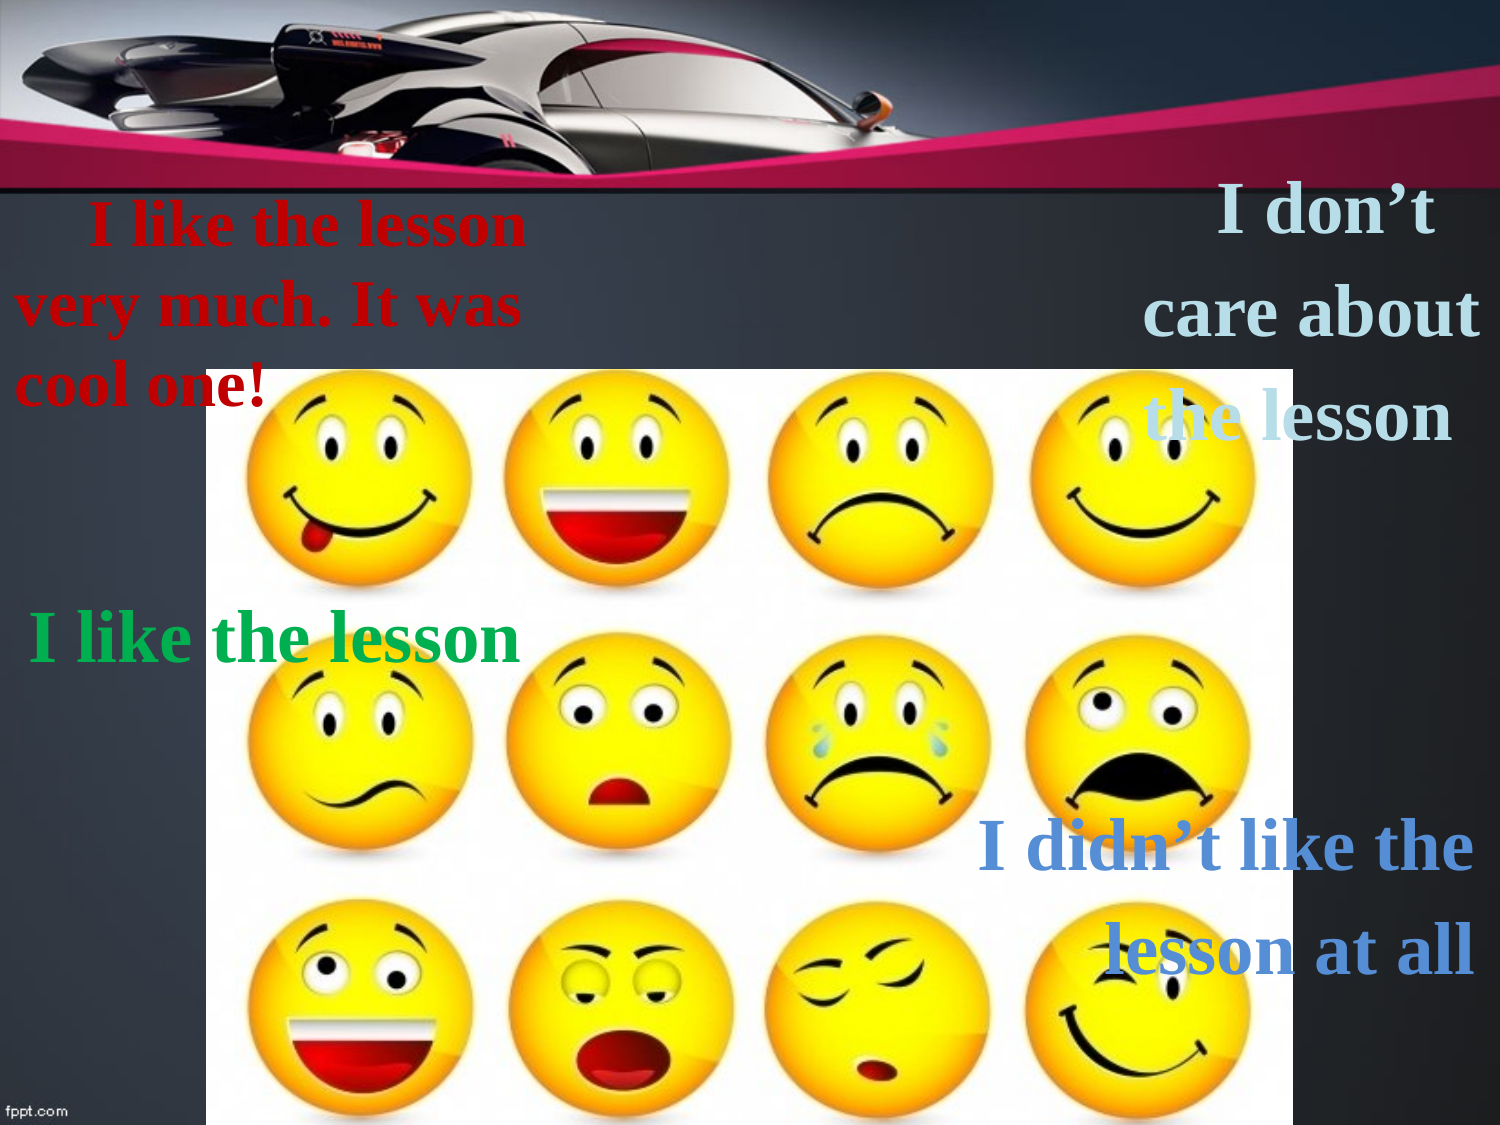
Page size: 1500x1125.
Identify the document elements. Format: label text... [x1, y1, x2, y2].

text_box I don’t care about the lesson [1127, 137, 1500, 463]
text_box I like the lesson very much. It was cool one! [0, 172, 550, 428]
text_box I didn’t like the lesson at all [1297, 775, 1490, 997]
picture [0, 0, 1500, 1125]
text_box I like the lesson [0, 566, 201, 686]
